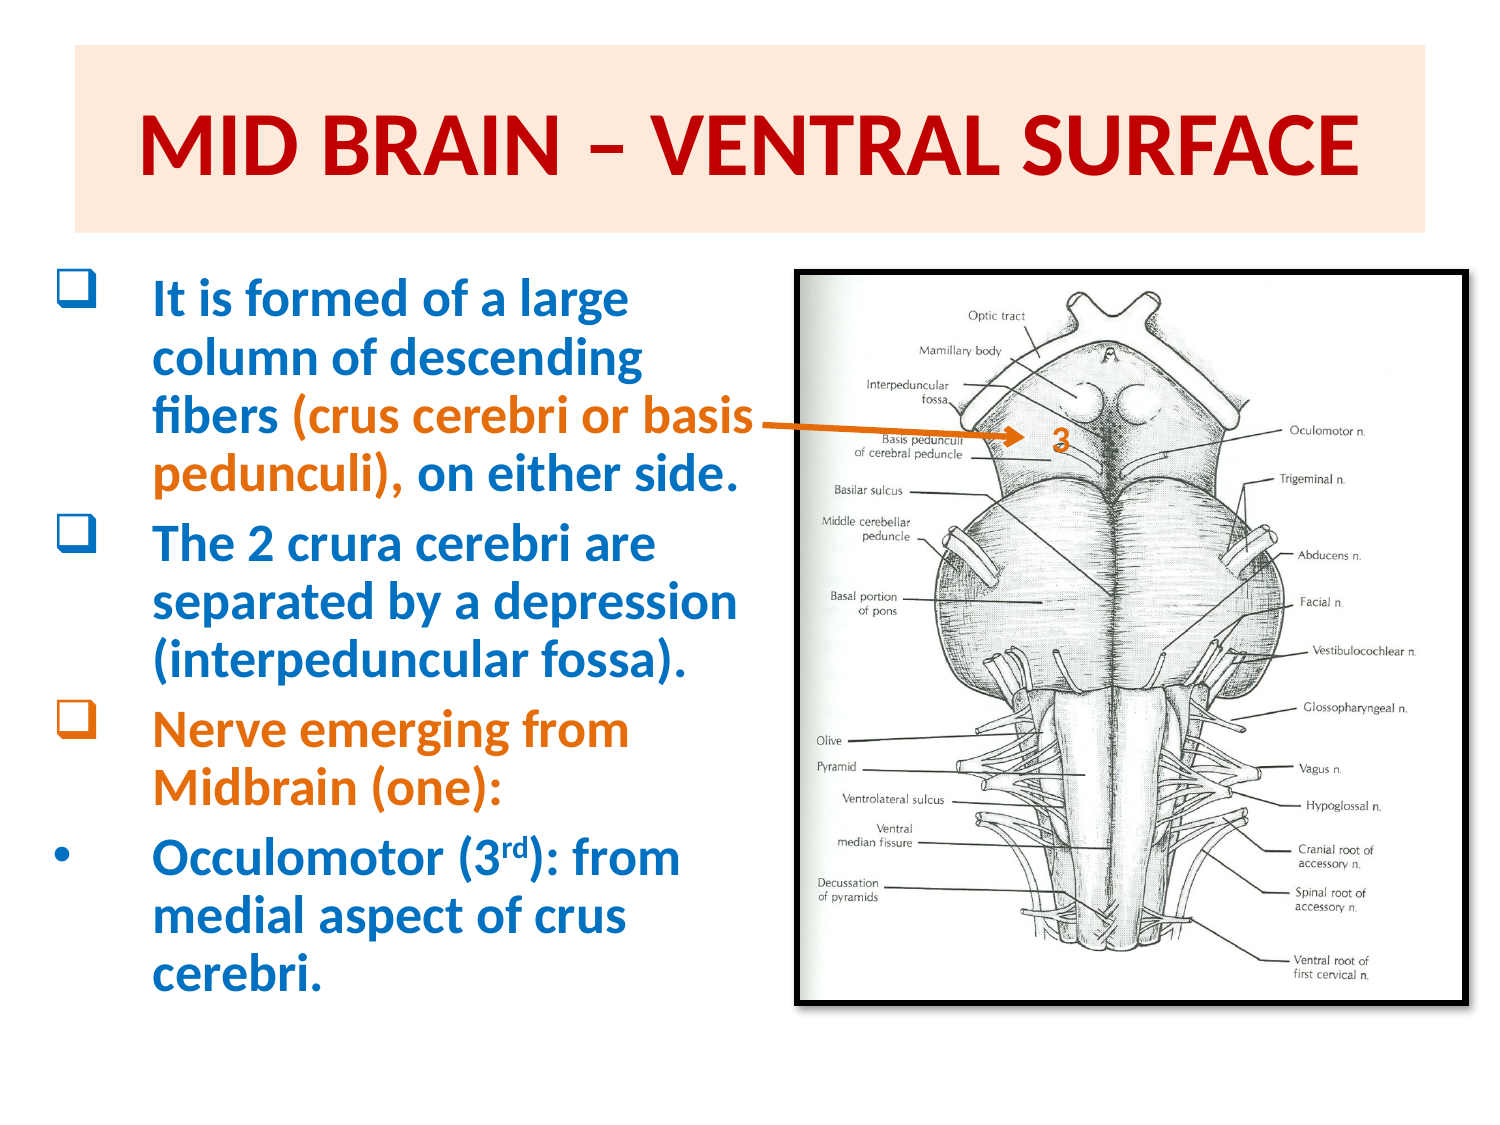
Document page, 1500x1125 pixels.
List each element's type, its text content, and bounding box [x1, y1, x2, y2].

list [799, 274, 1463, 1001]
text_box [762, 424, 1026, 438]
title MID BRAIN – VENTRAL SURFACE [75, 45, 1425, 233]
list It is formed of a large column of descending fibers (crus cerebri or basis pedunculi), on either side. The 2 crura cerebri are separated by a depression (interpeduncular fossa). Nerve emerging from Midbrain (one): Occulomotor (3rd): from medial aspect of crus cerebri. [37, 262, 775, 1075]
